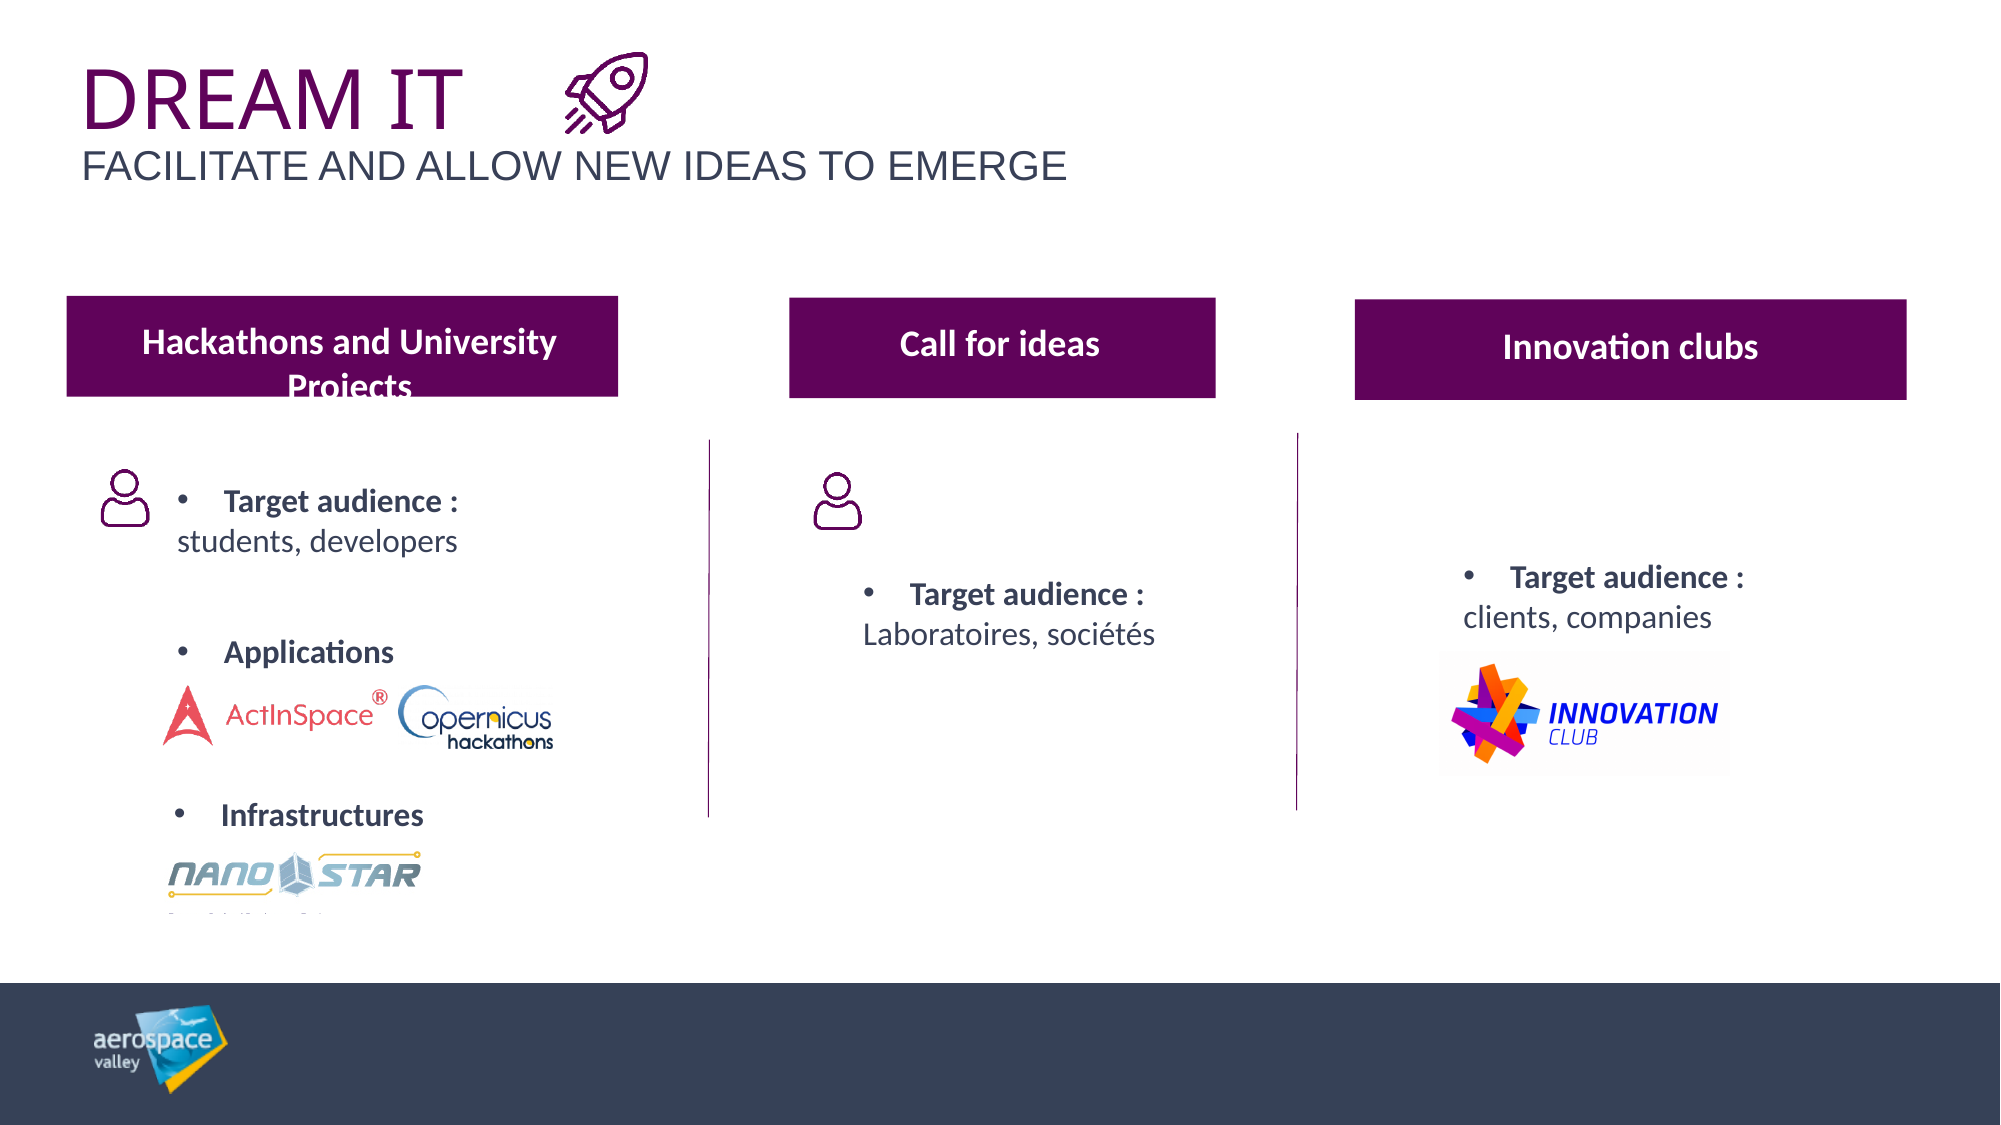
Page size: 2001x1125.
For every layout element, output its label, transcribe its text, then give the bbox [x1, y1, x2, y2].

text_box [788, 372, 1217, 399]
title DREAM IT [65, 50, 1963, 174]
text_box [1354, 298, 1908, 319]
picture [813, 471, 865, 530]
text_box Target audience : clients, companies [1448, 547, 1836, 642]
picture [133, 835, 458, 914]
picture [94, 1005, 228, 1094]
text_box [1354, 375, 1908, 401]
picture [1439, 651, 1730, 777]
text_box Hackathons and University Projects [77, 309, 622, 415]
picture [565, 52, 648, 135]
picture [159, 683, 390, 747]
picture [398, 685, 553, 750]
text_box [788, 296, 1217, 316]
text_box Applications [162, 623, 487, 678]
text_box [66, 295, 619, 398]
text_box Target audience : students, developers [162, 471, 604, 567]
text_box Innovation clubs [1336, 319, 1925, 375]
text_box Call for ideas [739, 316, 1262, 372]
picture [100, 468, 152, 527]
text_box Infrastructures [159, 785, 642, 841]
text_box FACILITATE AND ALLOW NEW IDEAS TO EMERGE [66, 133, 1129, 193]
text_box Target audience : Laboratoires, sociétés [848, 564, 1238, 660]
